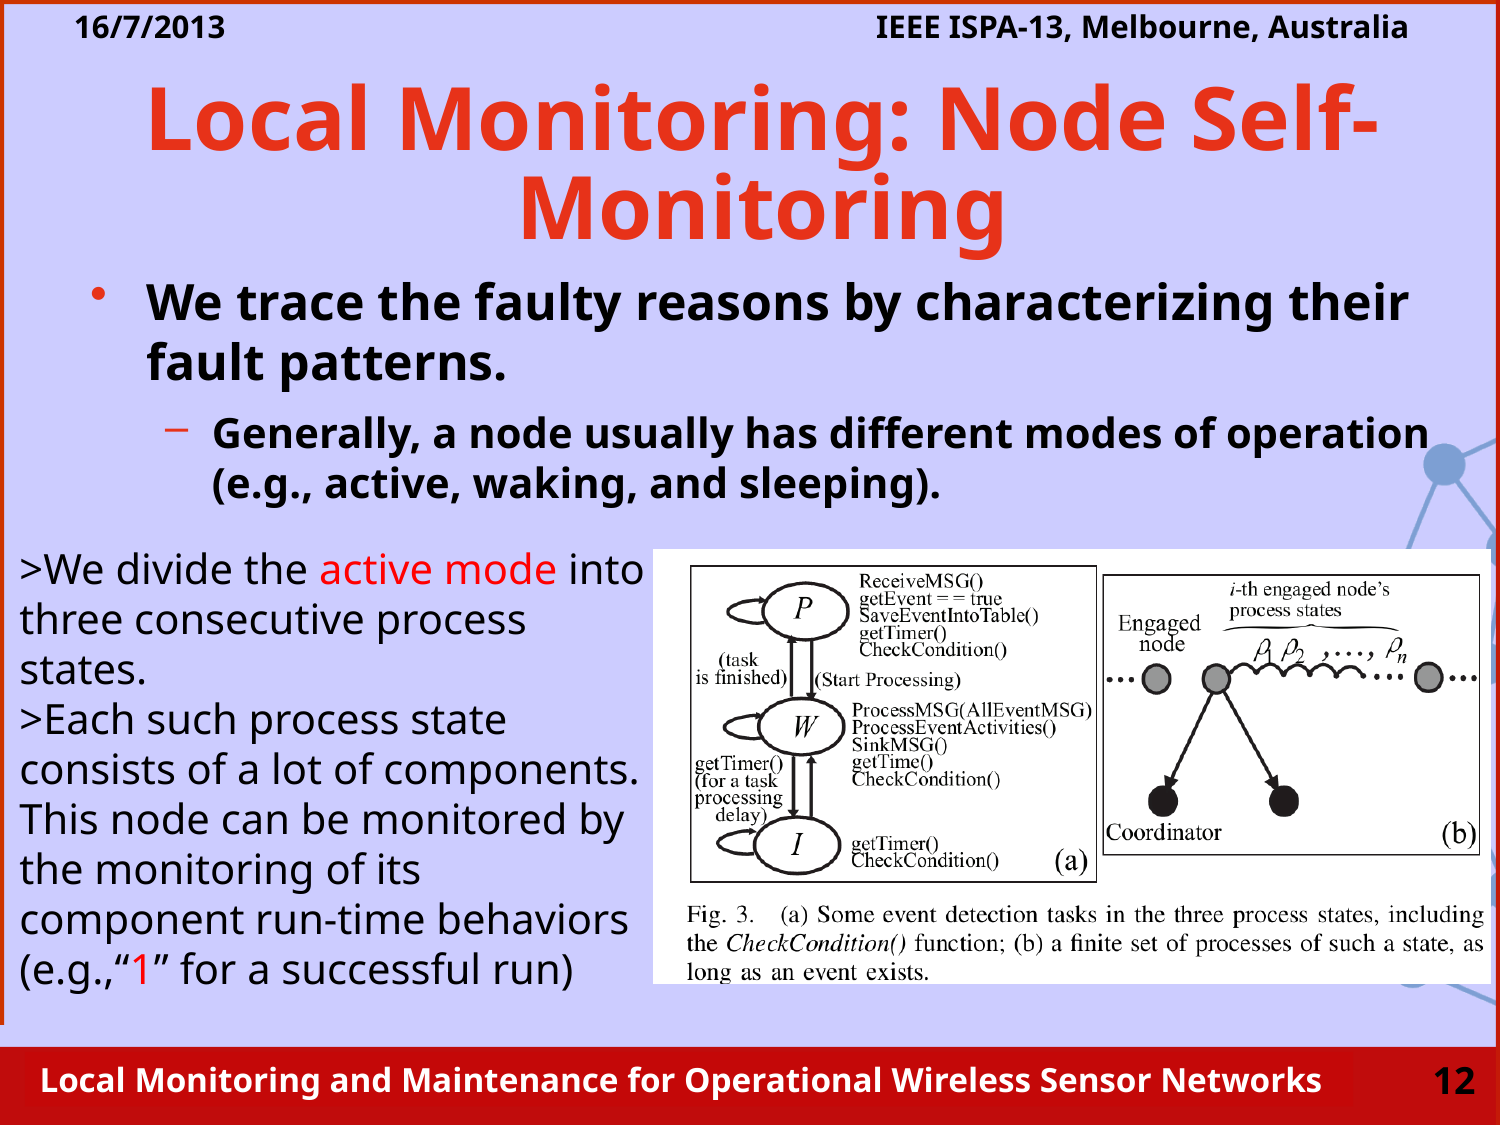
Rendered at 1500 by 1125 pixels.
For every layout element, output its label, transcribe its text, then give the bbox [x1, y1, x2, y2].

picture [652, 418, 1495, 1025]
slide_number 12 [1365, 1049, 1491, 1112]
text_box >We divide the active mode into three consecutive process states. >Each such process state consists of a lot of components. This node can be monitored by the monitoring of its component run-time behaviors (e.g.,“1” for a successful run) [4, 535, 663, 1051]
title Local Monitoring: Node Self- Monitoring [75, 75, 1450, 262]
list We trace the faulty reasons by characterizing their fault patterns. Generally, a node usually has different modes of operation (e.g., active, waking, and sleeping). [75, 262, 1450, 548]
